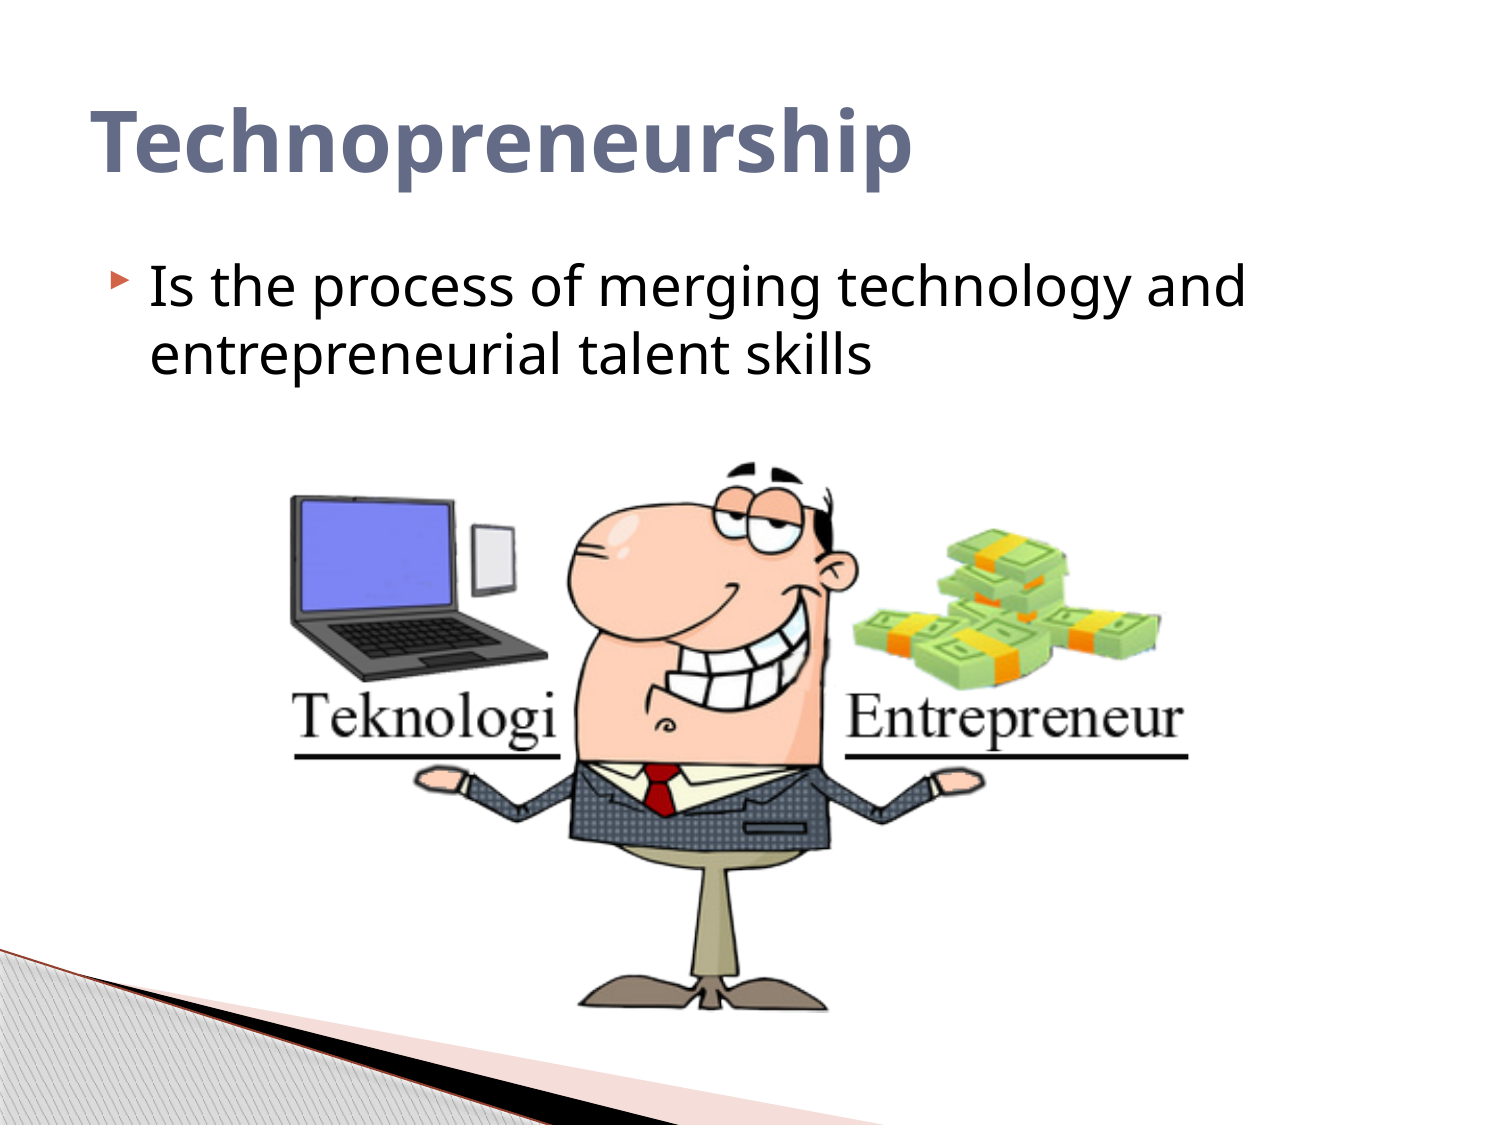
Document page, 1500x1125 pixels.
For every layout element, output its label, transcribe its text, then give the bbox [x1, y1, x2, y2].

list Is the process of merging technology and entrepreneurial talent skills [75, 243, 1425, 986]
picture [282, 437, 1206, 1013]
title Technopreneurship [75, 45, 1425, 233]
